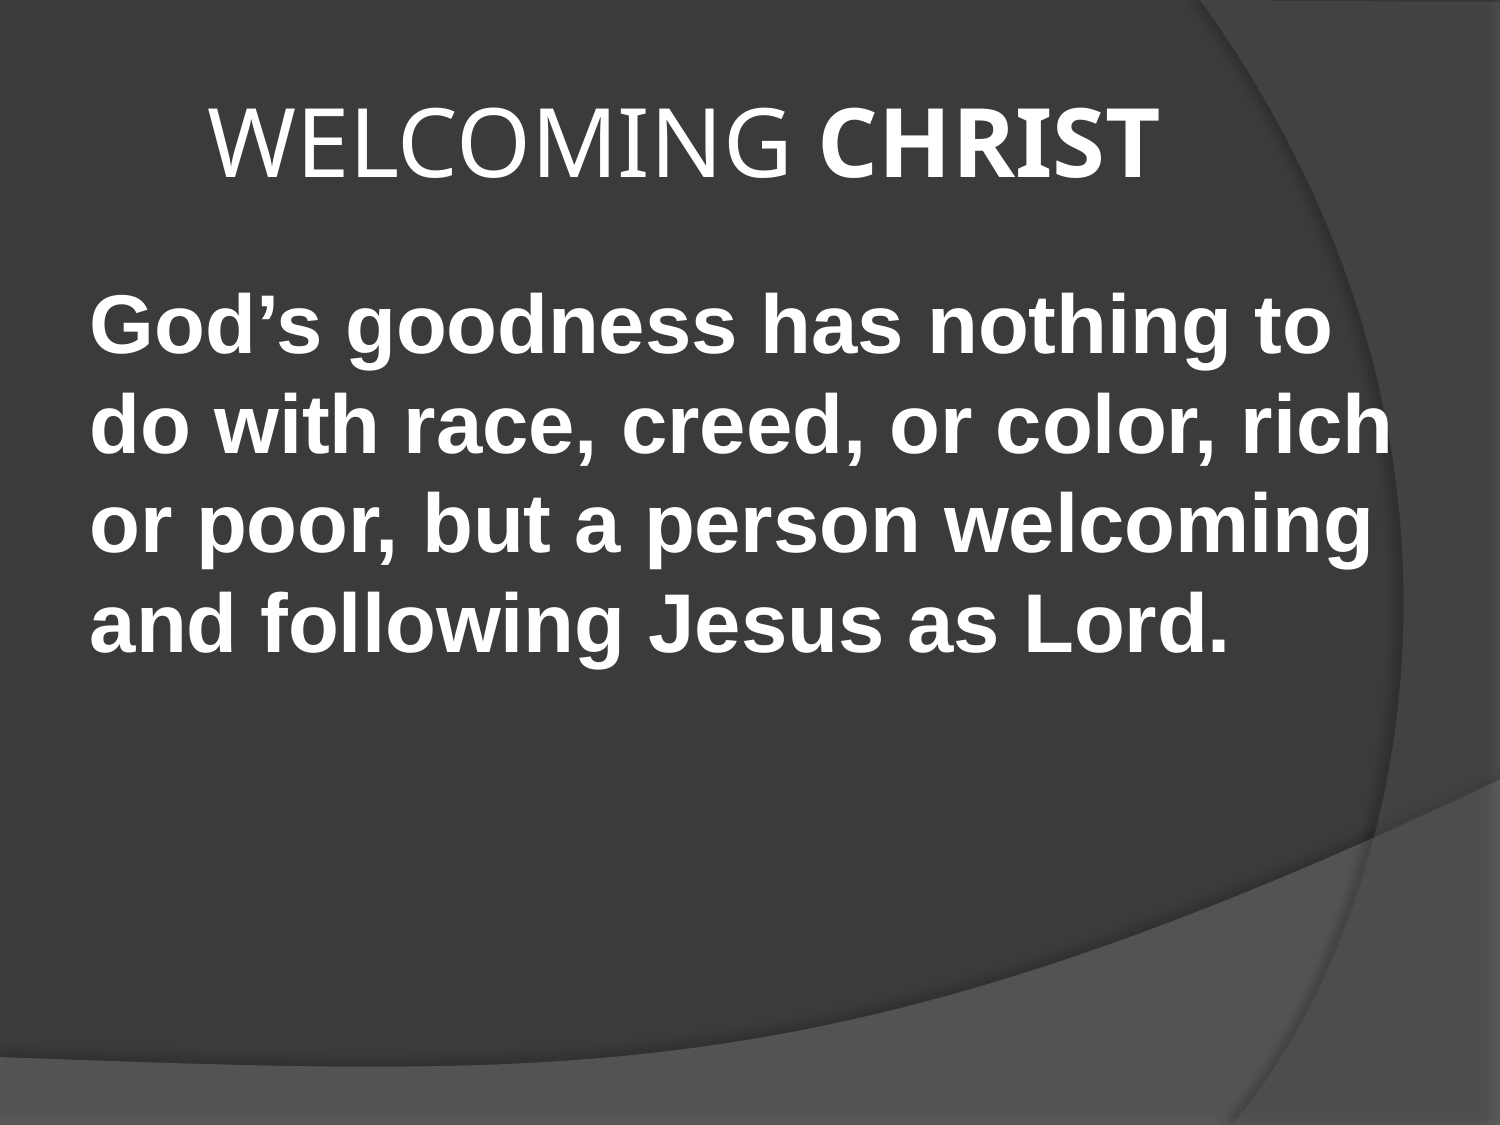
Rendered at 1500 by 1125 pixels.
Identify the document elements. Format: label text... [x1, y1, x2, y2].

title WELCOMING CHRIST [75, 45, 1300, 233]
list God’s goodness has nothing to do with race, creed, or color, rich or poor, but a person welcoming and following Jesus as Lord. [75, 262, 1450, 1005]
